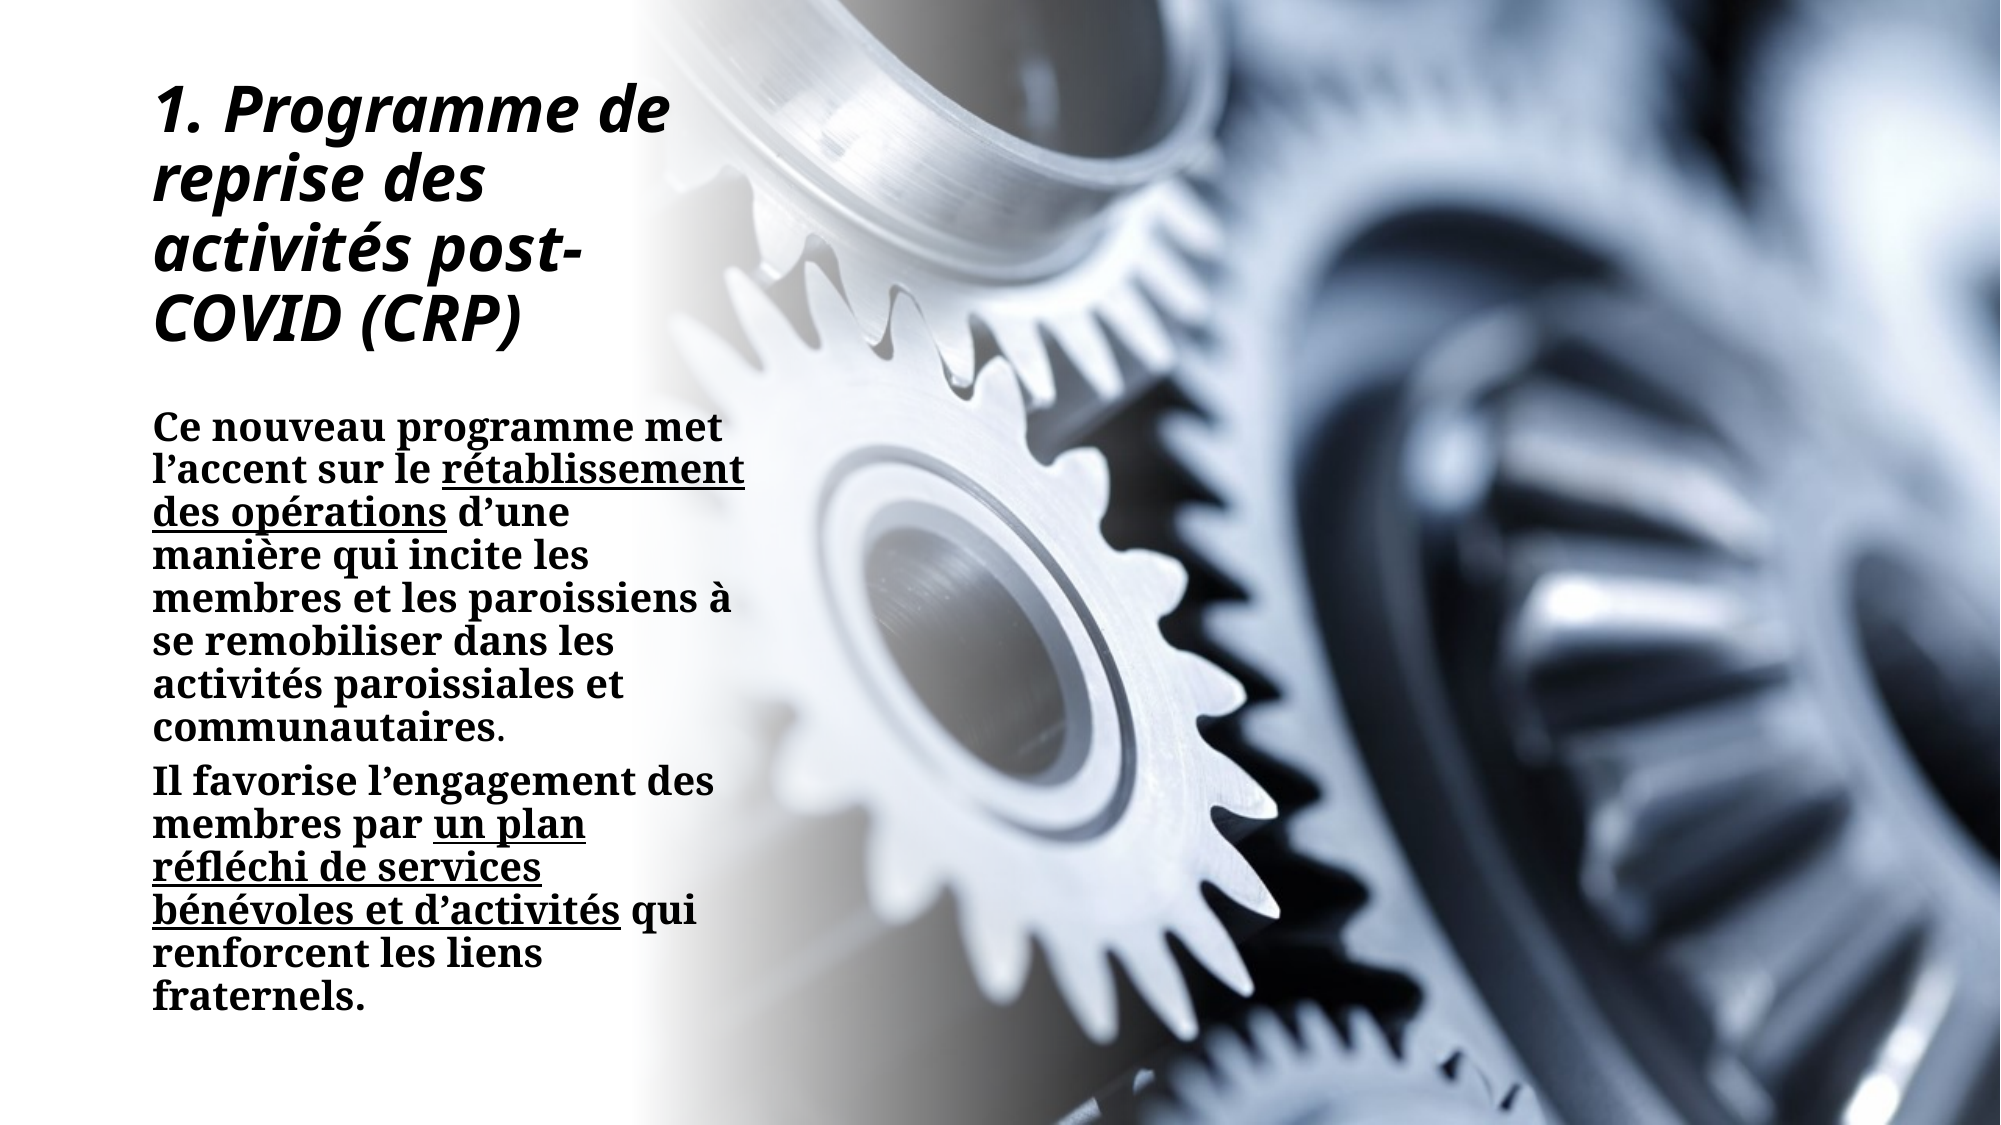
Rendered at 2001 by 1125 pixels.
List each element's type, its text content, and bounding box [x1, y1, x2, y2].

text_box Ce nouveau programme met l’accent sur le rétablissement des opérations d’une manière qui incite les membres et les paroissiens à se remobiliser dans les activités paroissiales et communautaires. Il favorise l’engagement des membres par un plan réfléchi de services bénévoles et d’activités qui renforcent les liens fraternels. [137, 399, 413, 1066]
text_box [0, 0, 413, 1125]
picture [413, 0, 2000, 1125]
title 1. Programme de reprise des activités post-COVID (CRP) [137, 59, 413, 372]
